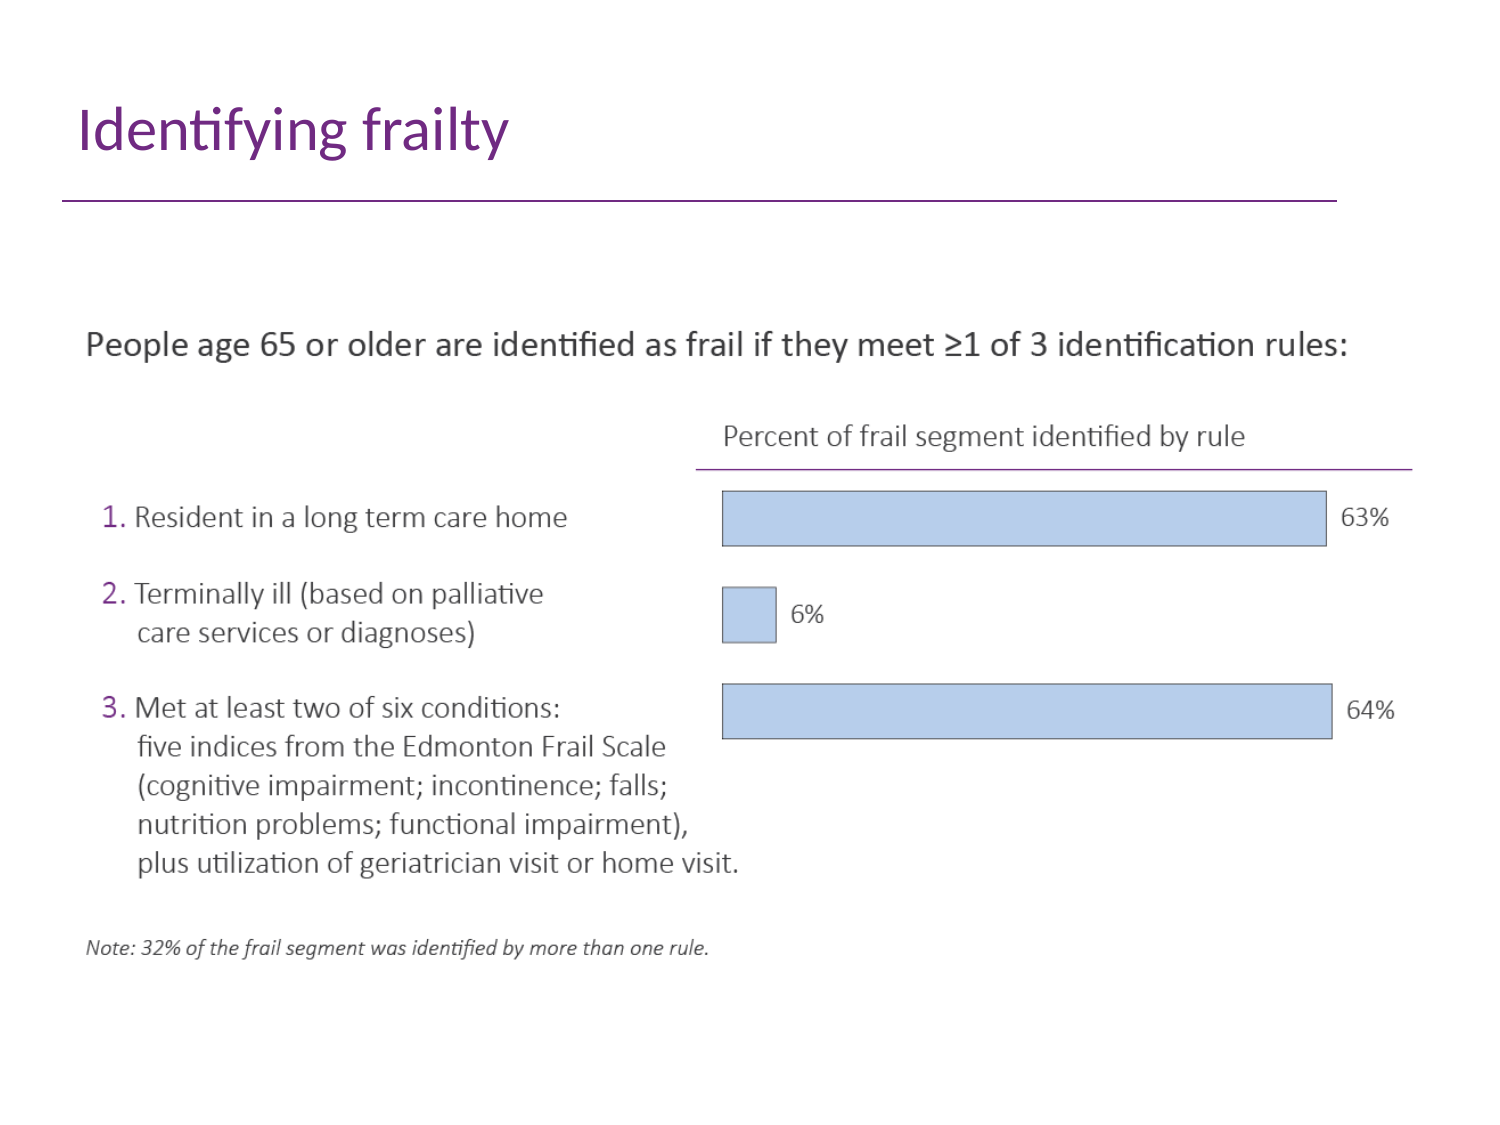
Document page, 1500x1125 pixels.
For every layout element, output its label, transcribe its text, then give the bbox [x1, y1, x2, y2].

picture [74, 315, 1425, 963]
title Identifying frailty [63, 63, 1443, 198]
